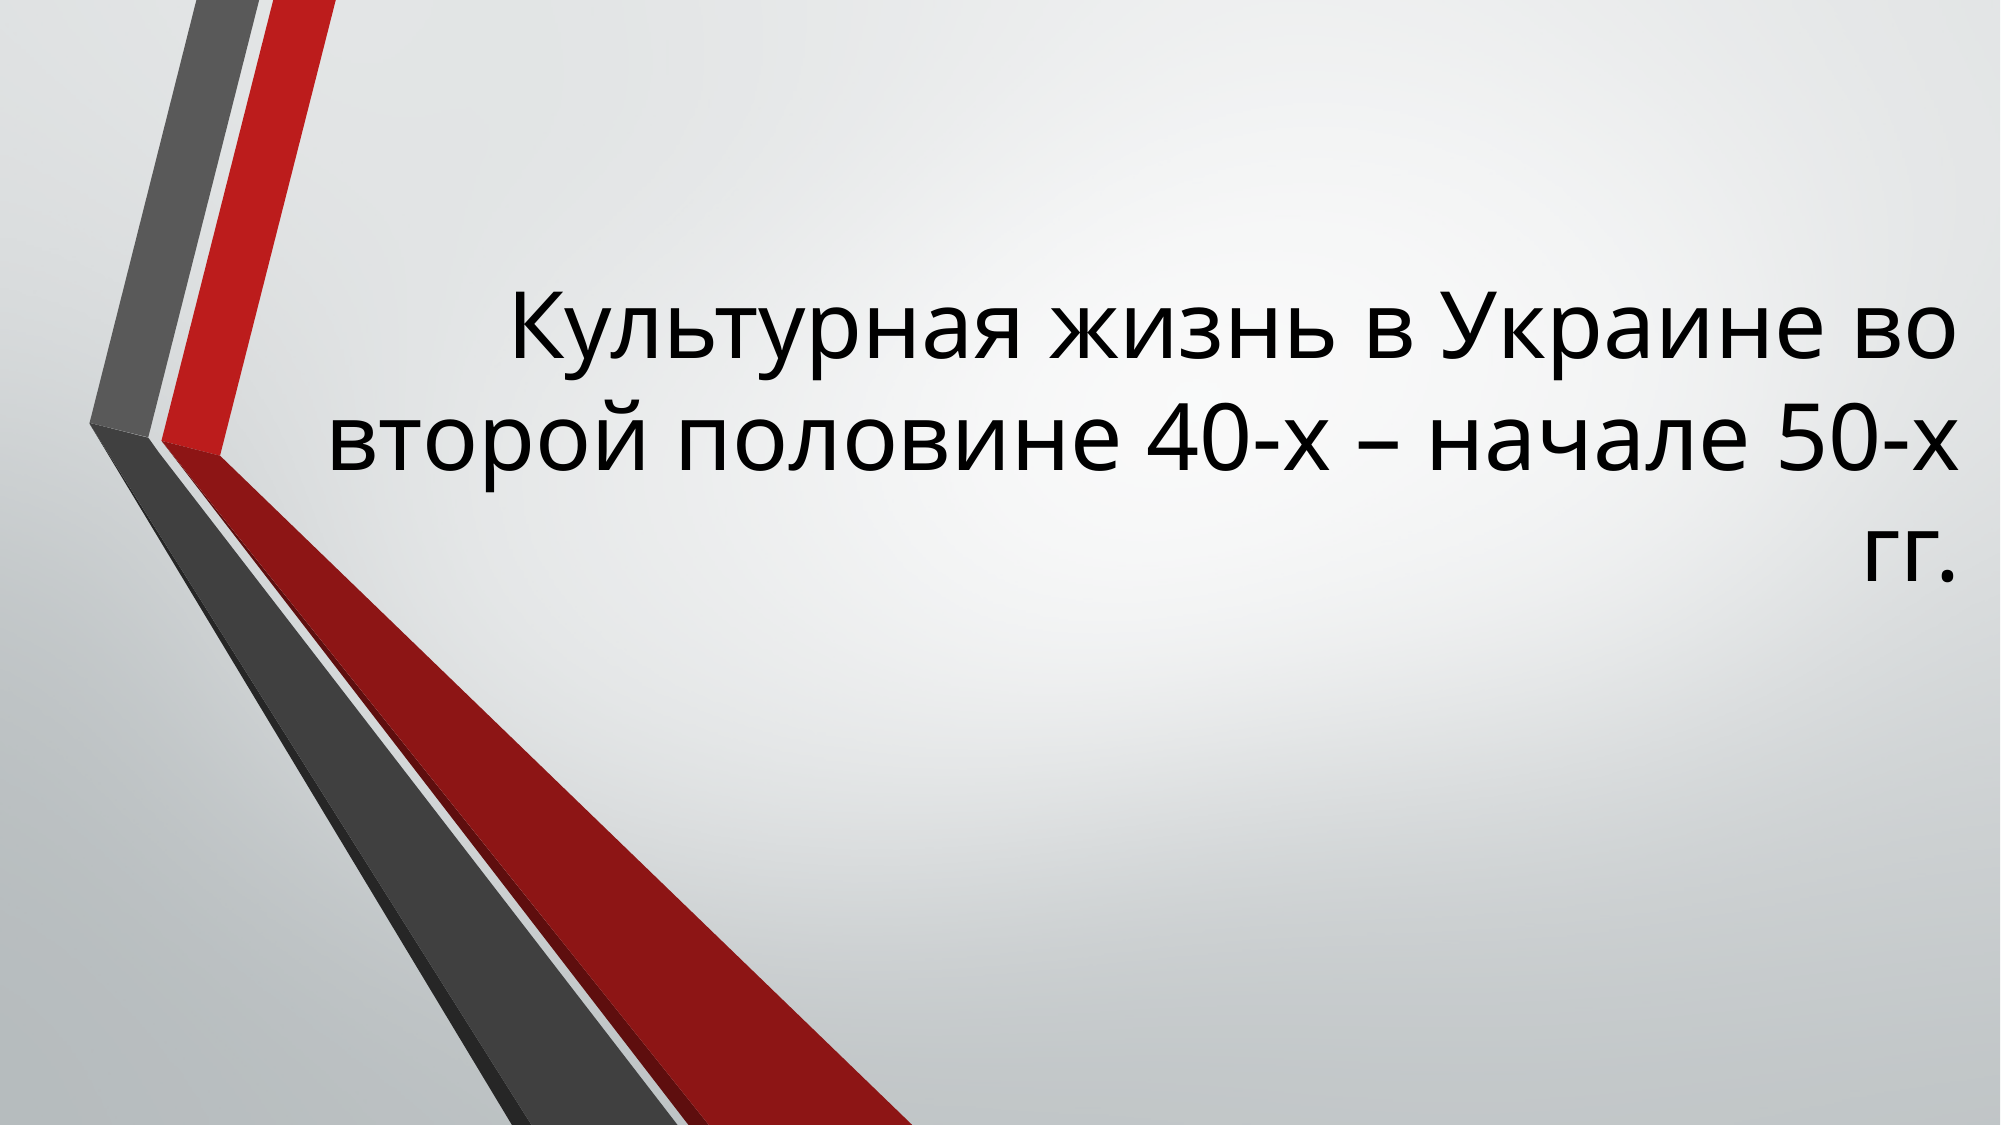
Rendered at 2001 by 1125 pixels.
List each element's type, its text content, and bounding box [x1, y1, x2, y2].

title Культурная жизнь в Украине во второй половине 40-х – начале 50-х гг. [206, 255, 1976, 608]
